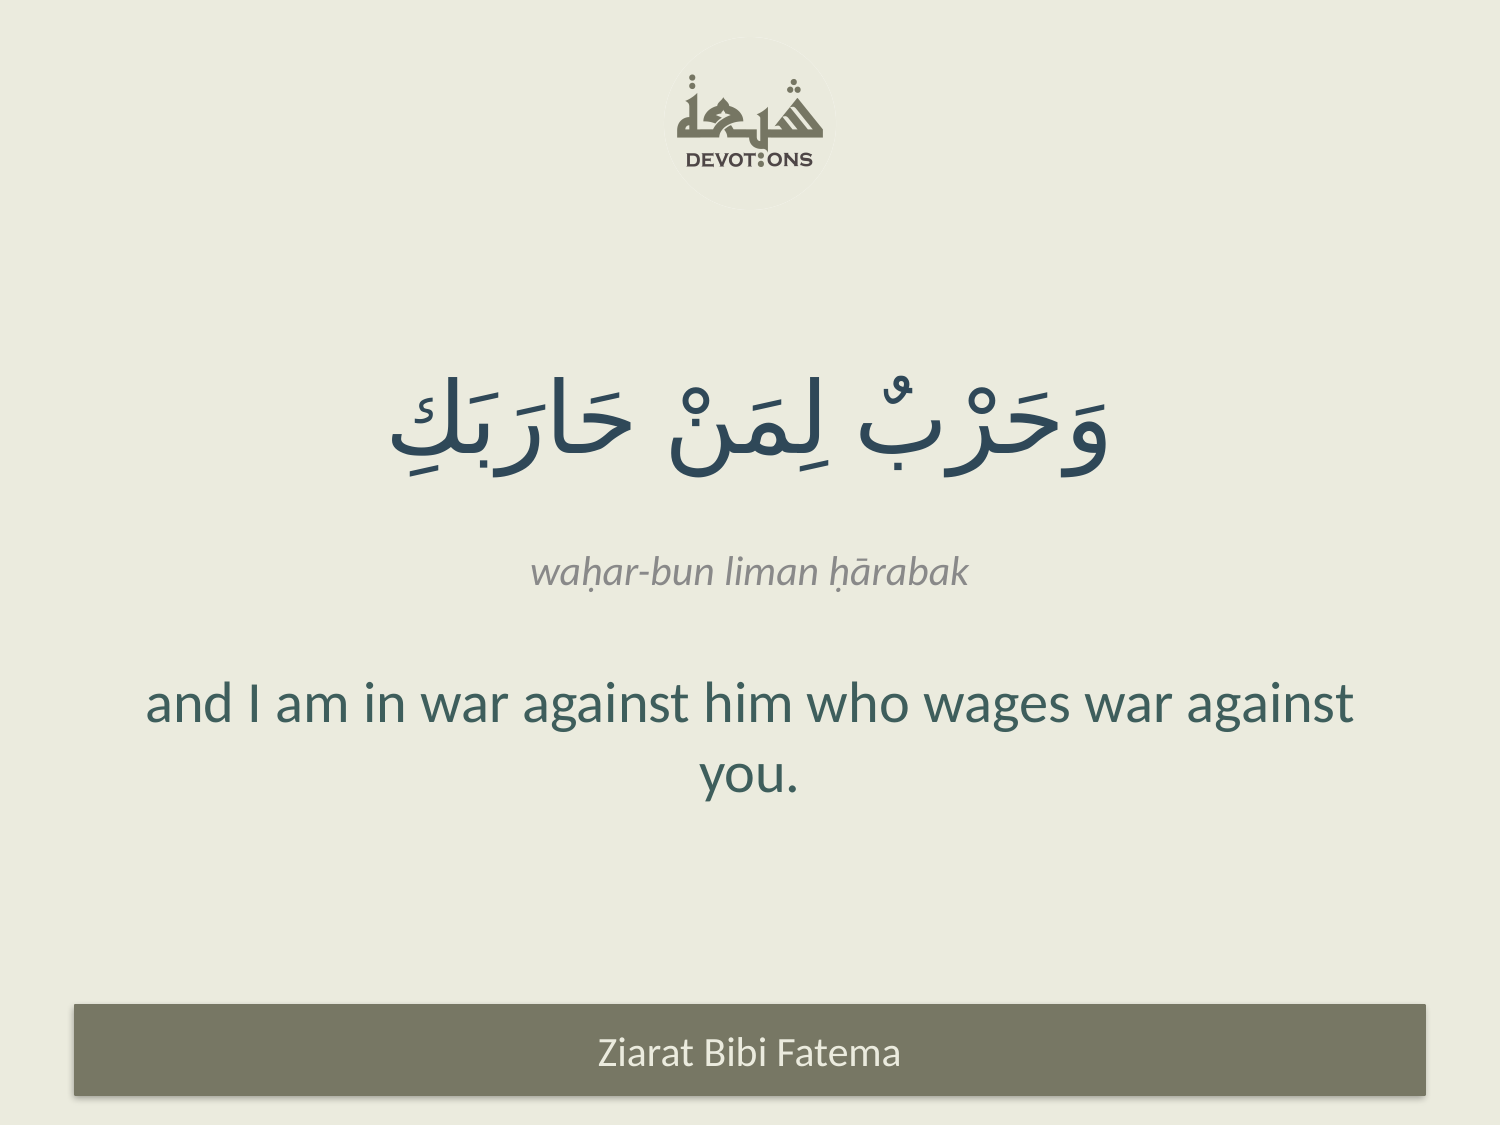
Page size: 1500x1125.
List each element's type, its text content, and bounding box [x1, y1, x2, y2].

picture [656, 29, 844, 218]
text_box Ziarat Bibi Fatema [583, 1017, 917, 1083]
text_box وَحَرْبٌ لِمَنْ حَارَبَكِ waḥar-bun liman ḥārabak and I am in war against him who wages war against you. [74, 346, 1425, 811]
text_box [74, 1004, 1426, 1096]
